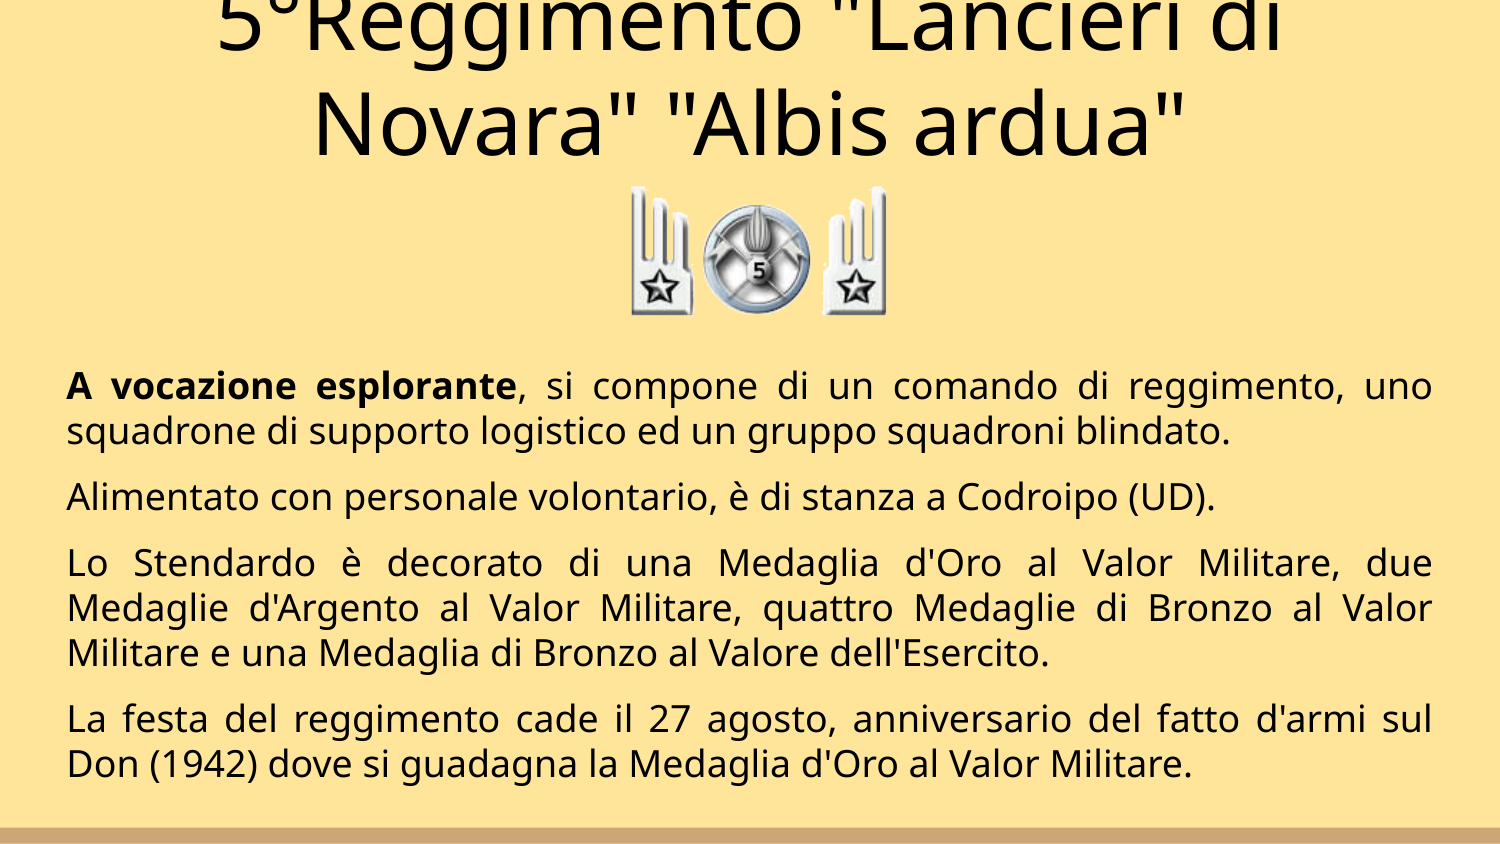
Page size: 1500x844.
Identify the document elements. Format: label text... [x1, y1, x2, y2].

list A vocazione esplorante, si compone di un comando di reggimento, uno squadrone di supporto logistico ed un gruppo squadroni blindato. Alimentato con personale volontario, è di stanza a Codroipo (UD). Lo Stendardo è decorato di una Medaglia d'Oro al Valor Militare, due Medaglie d'Argento al Valor Militare, quattro Medaglie di Bronzo al Valor Militare e una Medaglia di Bronzo al Valore dell'Esercito. La festa del reggimento cade il 27 agosto, anniversario del fatto d'armi sul Don (1942) dove si guadagna la Medaglia d'Oro al Valor Militare. [51, 347, 1450, 782]
picture [593, 155, 925, 363]
title 5°Reggimento "Lancieri di Novara" "Albis ardua" [25, 24, 1475, 189]
